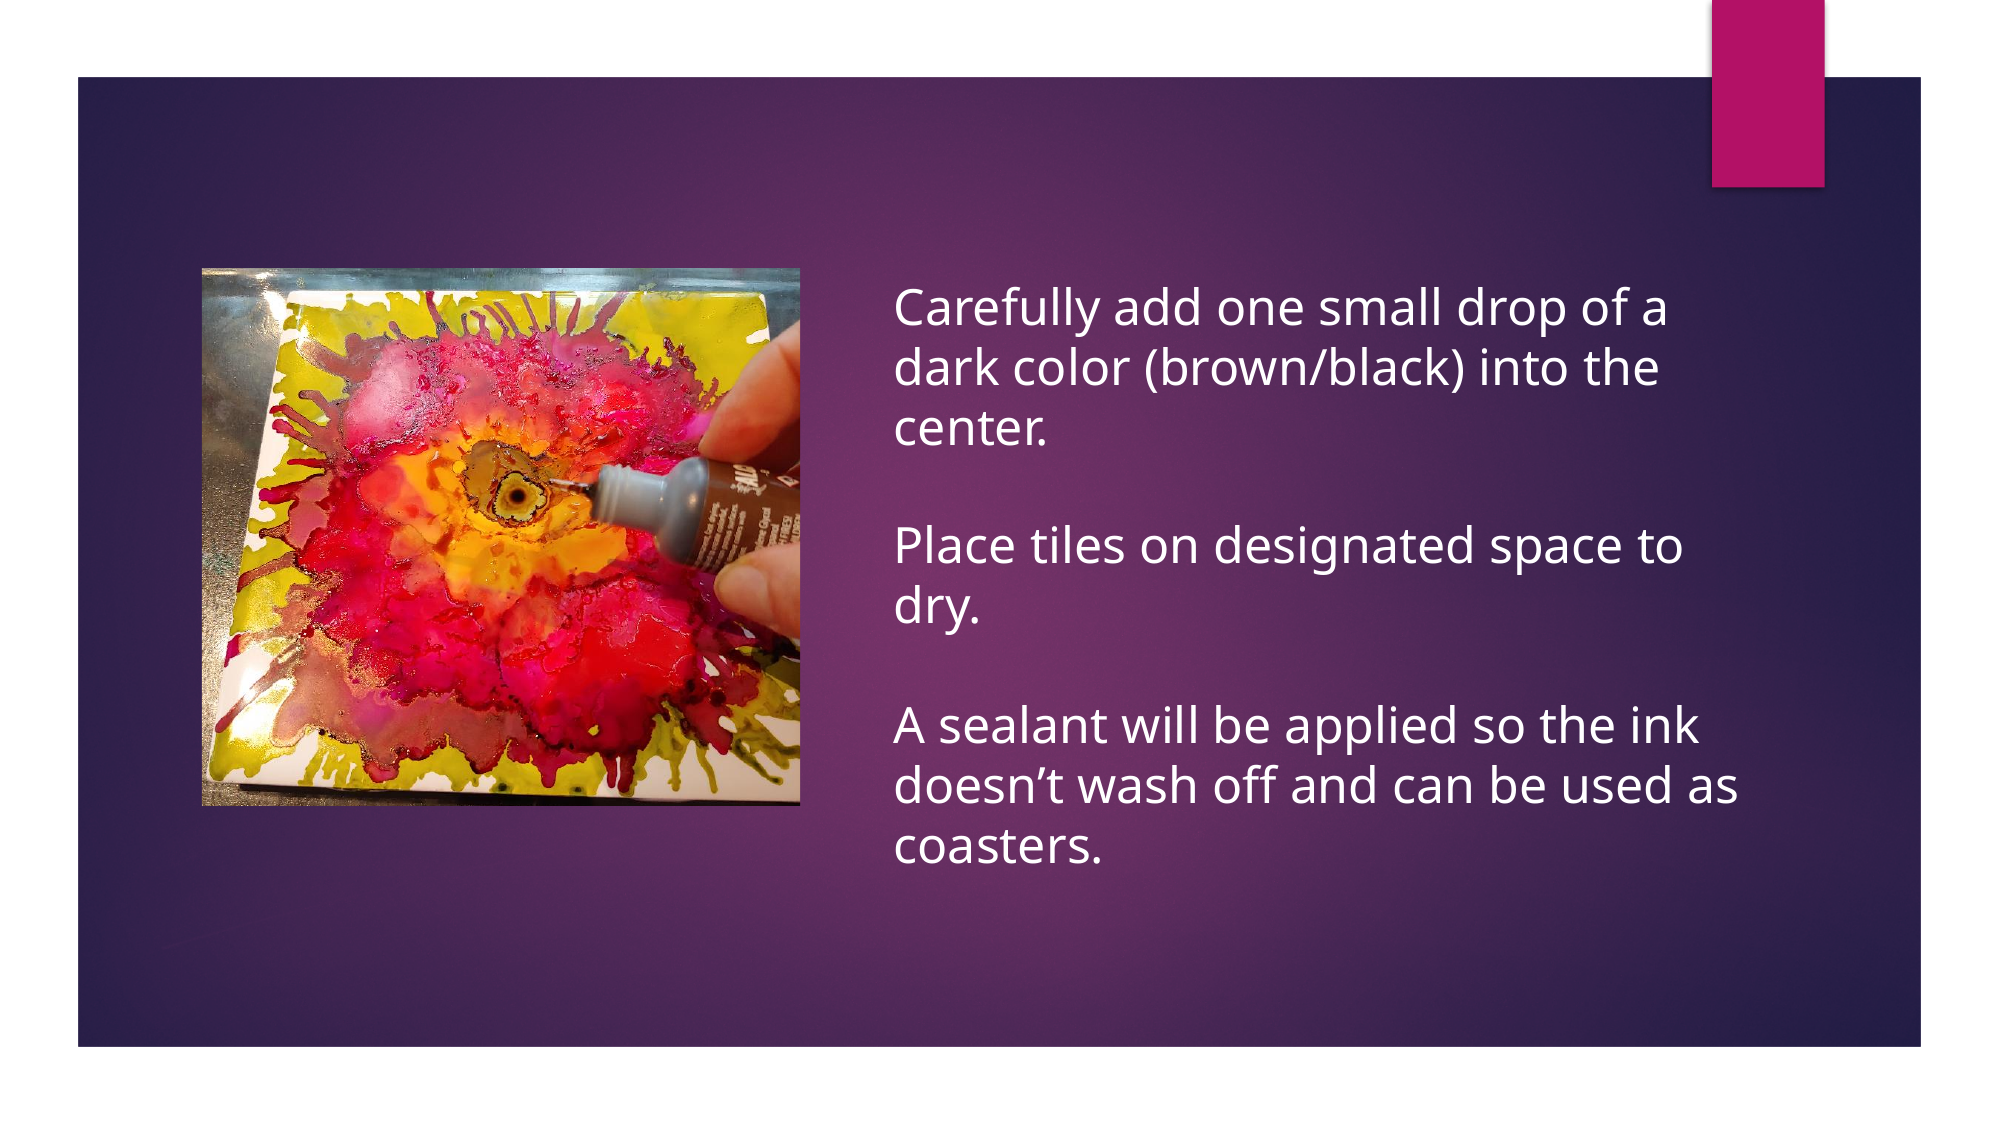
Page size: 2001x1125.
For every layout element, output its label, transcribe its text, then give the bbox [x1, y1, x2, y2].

text_box Carefully add one small drop of a dark color (brown/black) into the center. [878, 267, 1750, 463]
text_box Place tiles on designated space to dry. A sealant will be applied so the ink doesn’t wash off and can be used as coasters. [878, 506, 1765, 882]
picture [201, 267, 801, 806]
